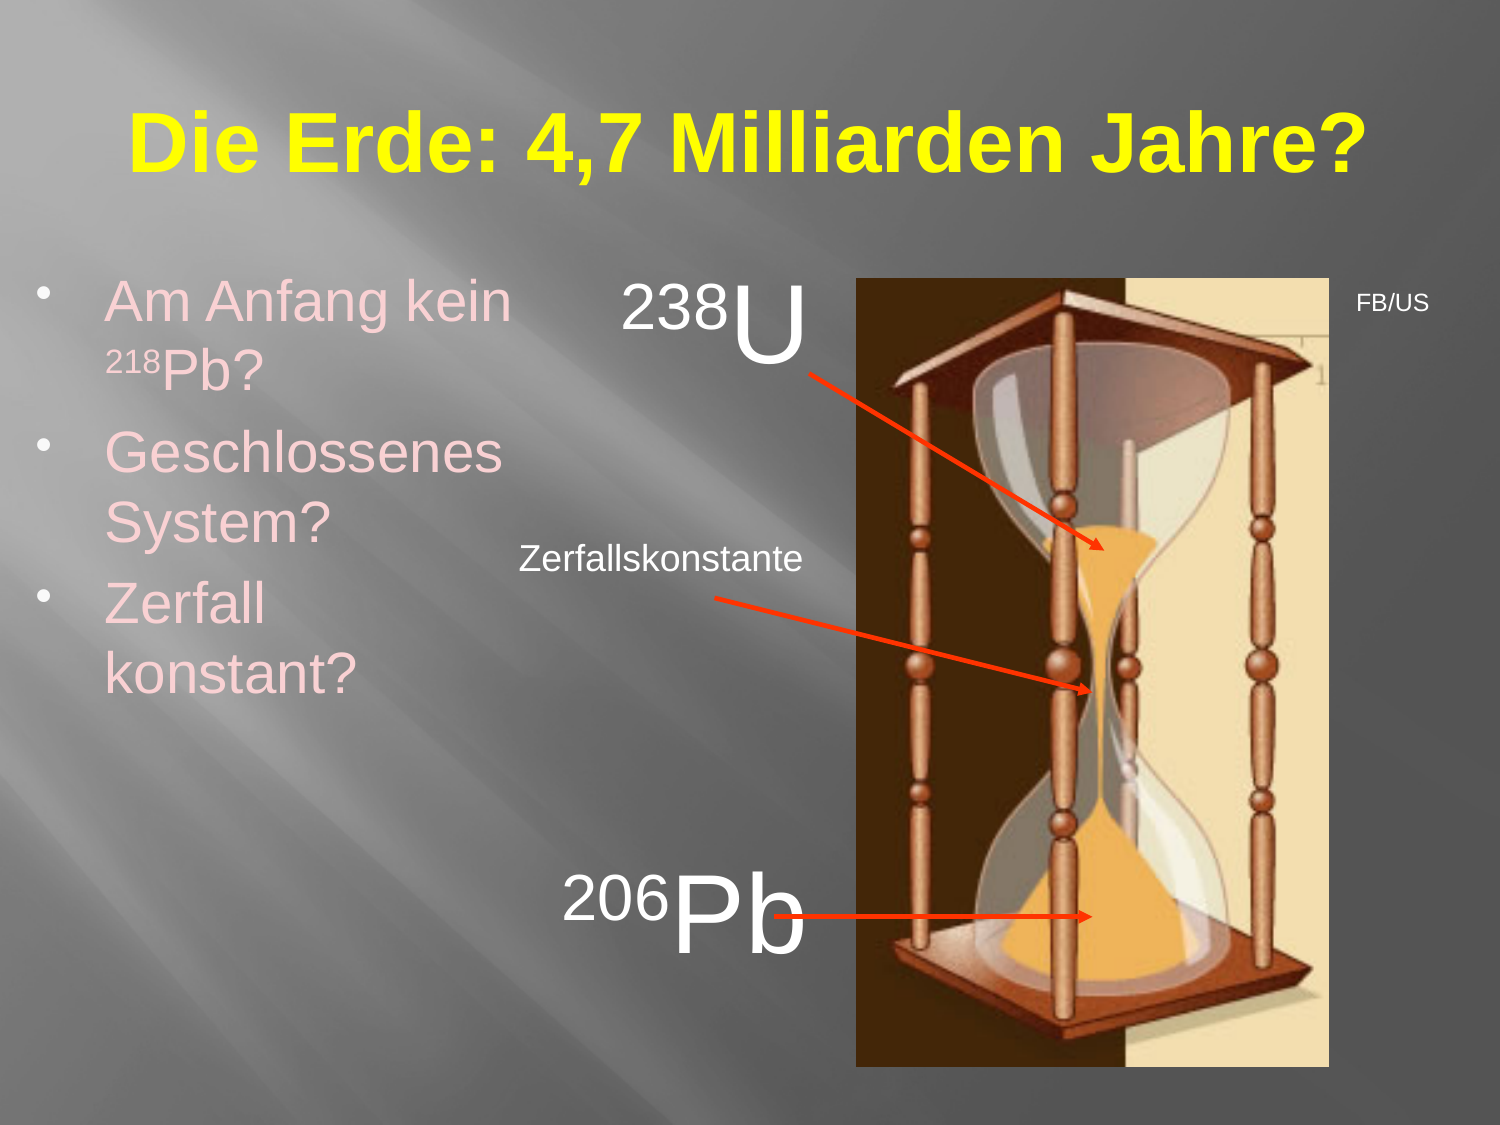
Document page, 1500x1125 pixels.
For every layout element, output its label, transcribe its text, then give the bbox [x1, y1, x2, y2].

text_box FB/US [1341, 278, 1445, 324]
picture [856, 278, 1330, 1067]
text_box 238U [605, 243, 857, 394]
title Die Erde: 4,7 Milliarden Jahre? [75, 45, 1425, 233]
list Am Anfang kein 218Pb? Geschlossenes System? Zerfall konstant? [0, 255, 544, 998]
text_box Zerfallskonstante [544, 527, 819, 587]
text_box 206Pb [546, 834, 823, 984]
